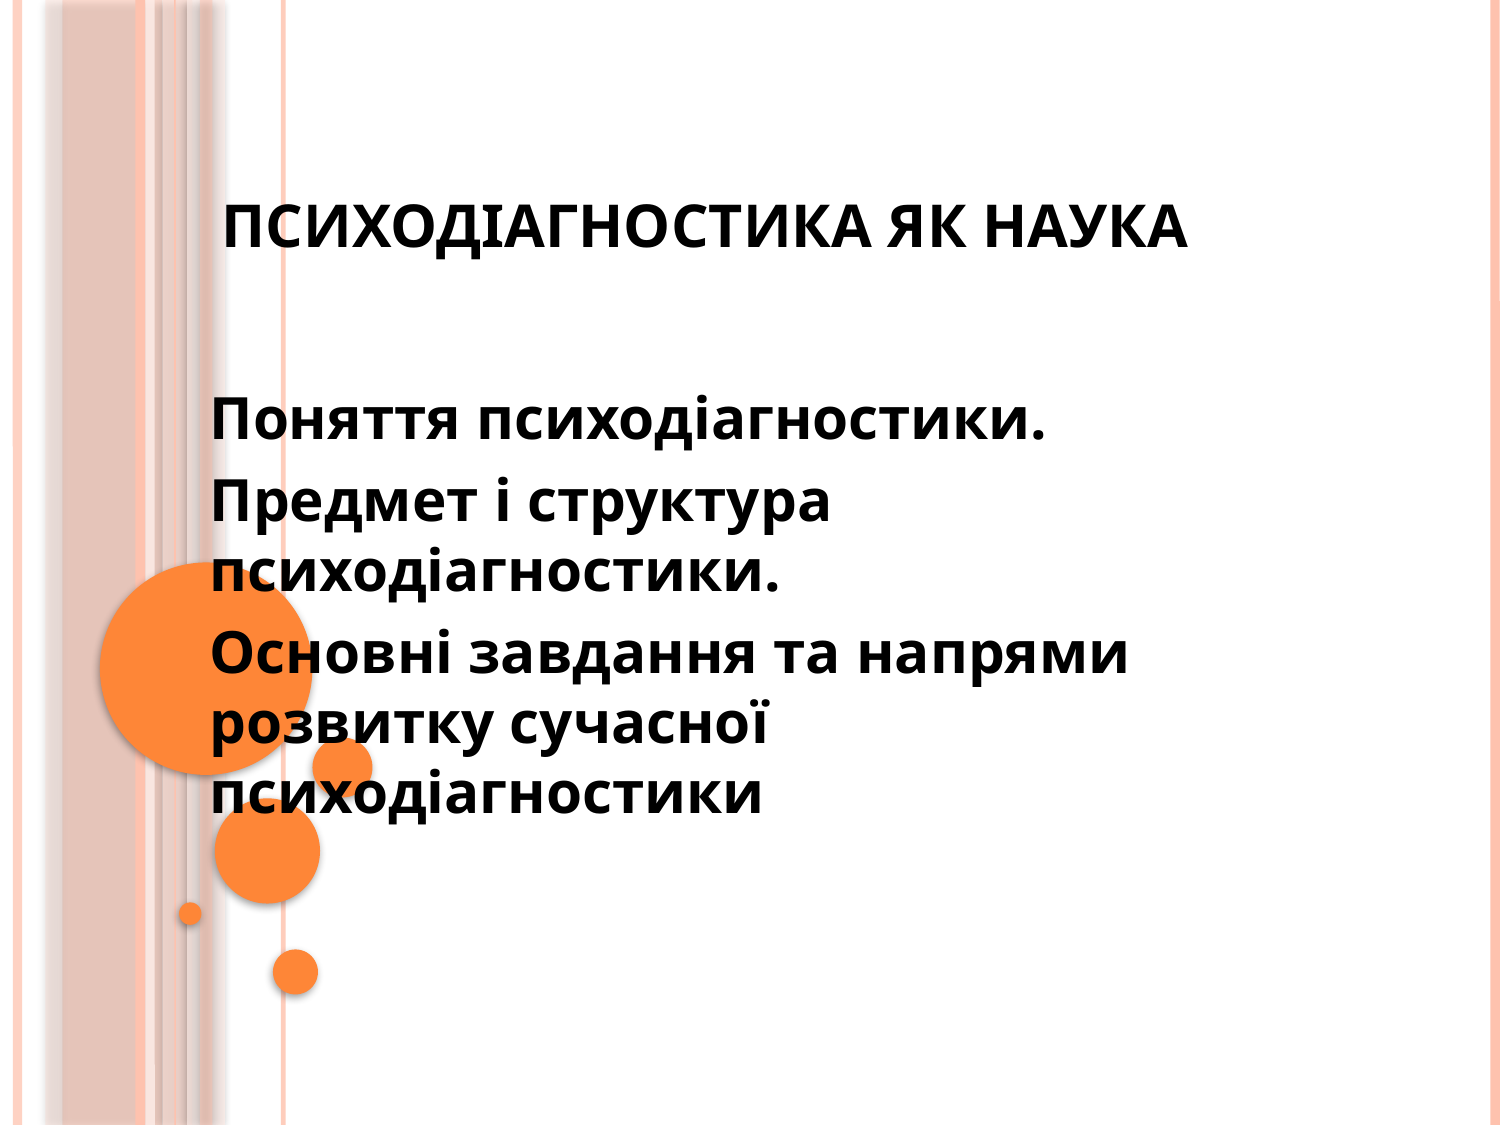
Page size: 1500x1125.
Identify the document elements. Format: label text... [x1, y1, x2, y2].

title Психодіагностика як наука [206, 137, 1388, 268]
subtitle Поняття психодіагностики. Предмет і структура психодіагностики. Основні завдання та напрями розвитку сучасної психодіагностики [194, 373, 1275, 925]
